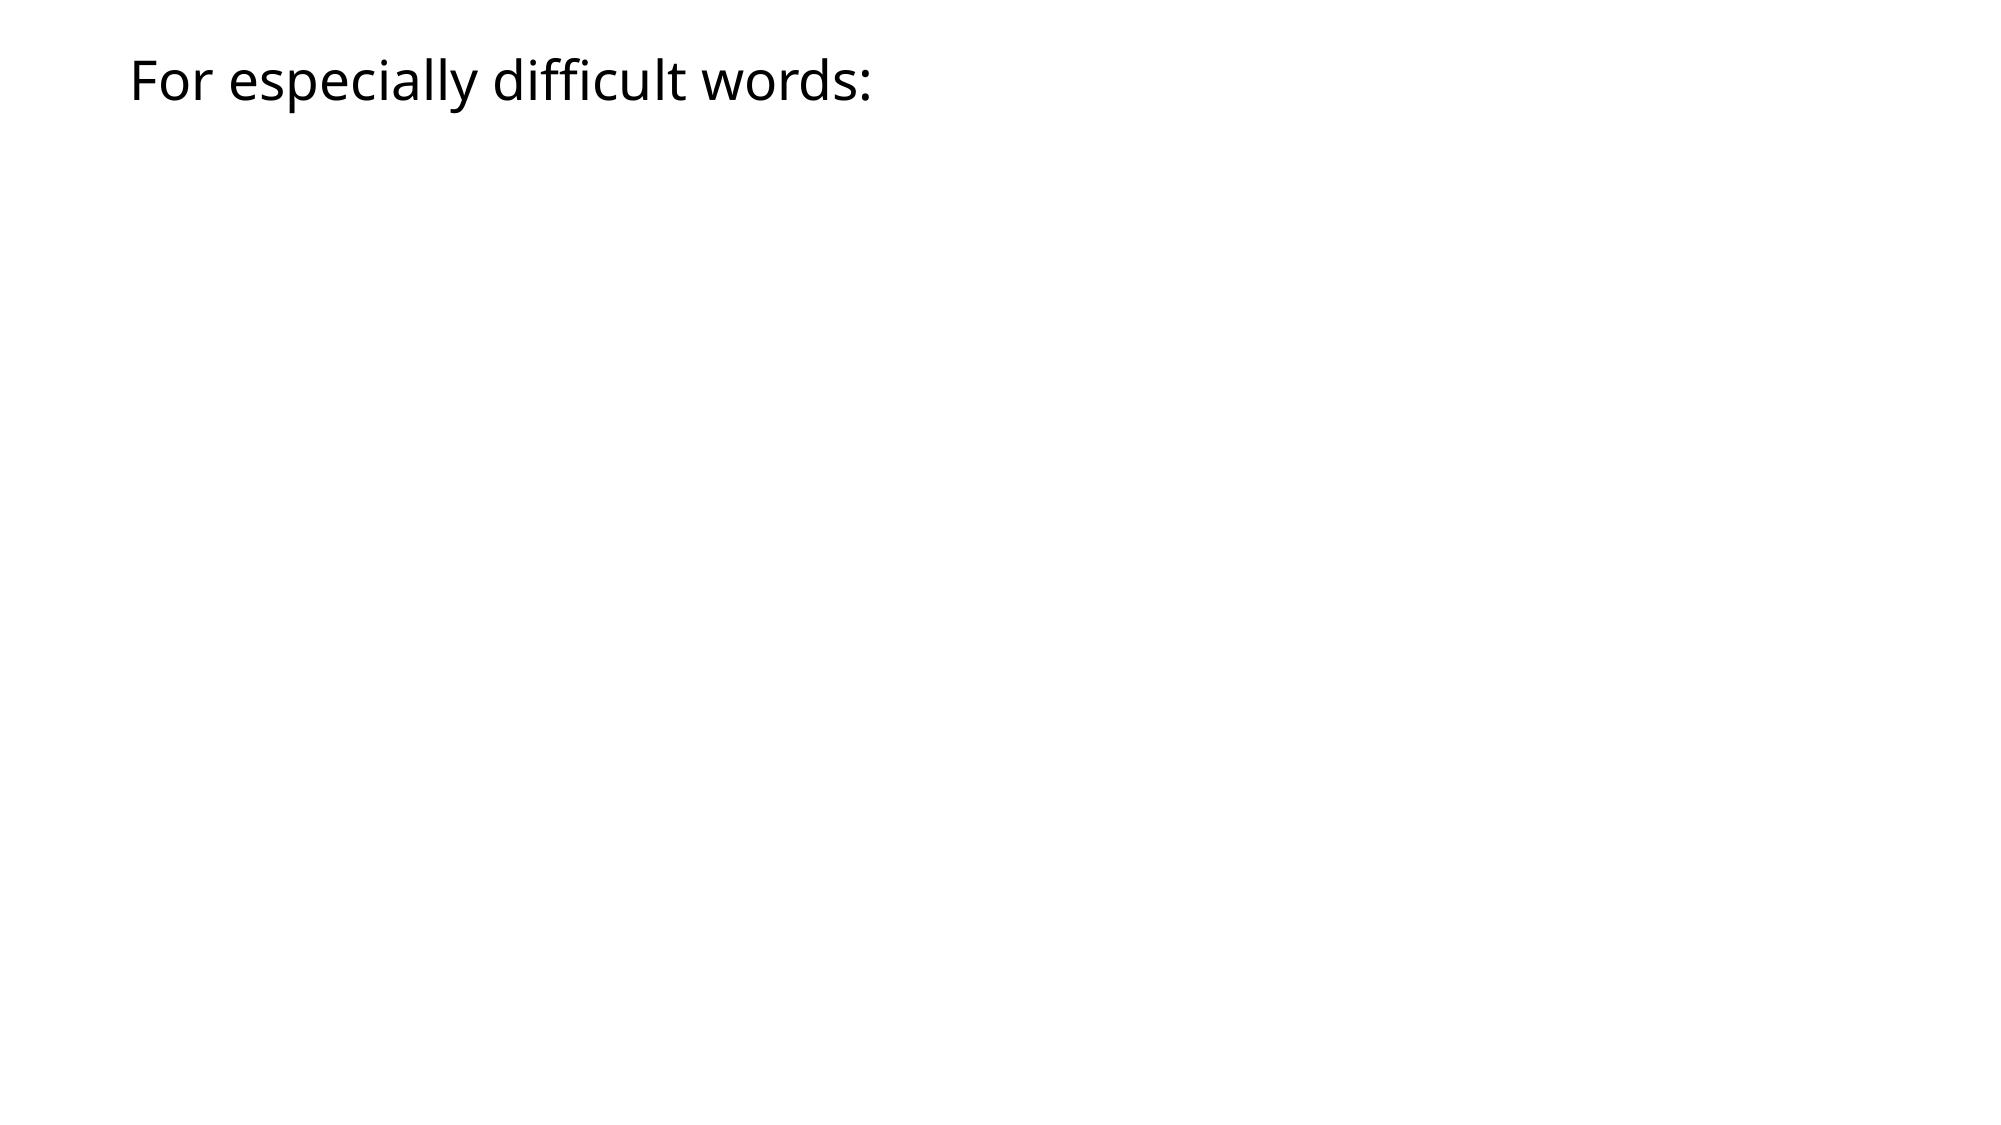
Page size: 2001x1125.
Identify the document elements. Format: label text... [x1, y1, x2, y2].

title For especially difficult words: [114, 45, 1900, 121]
